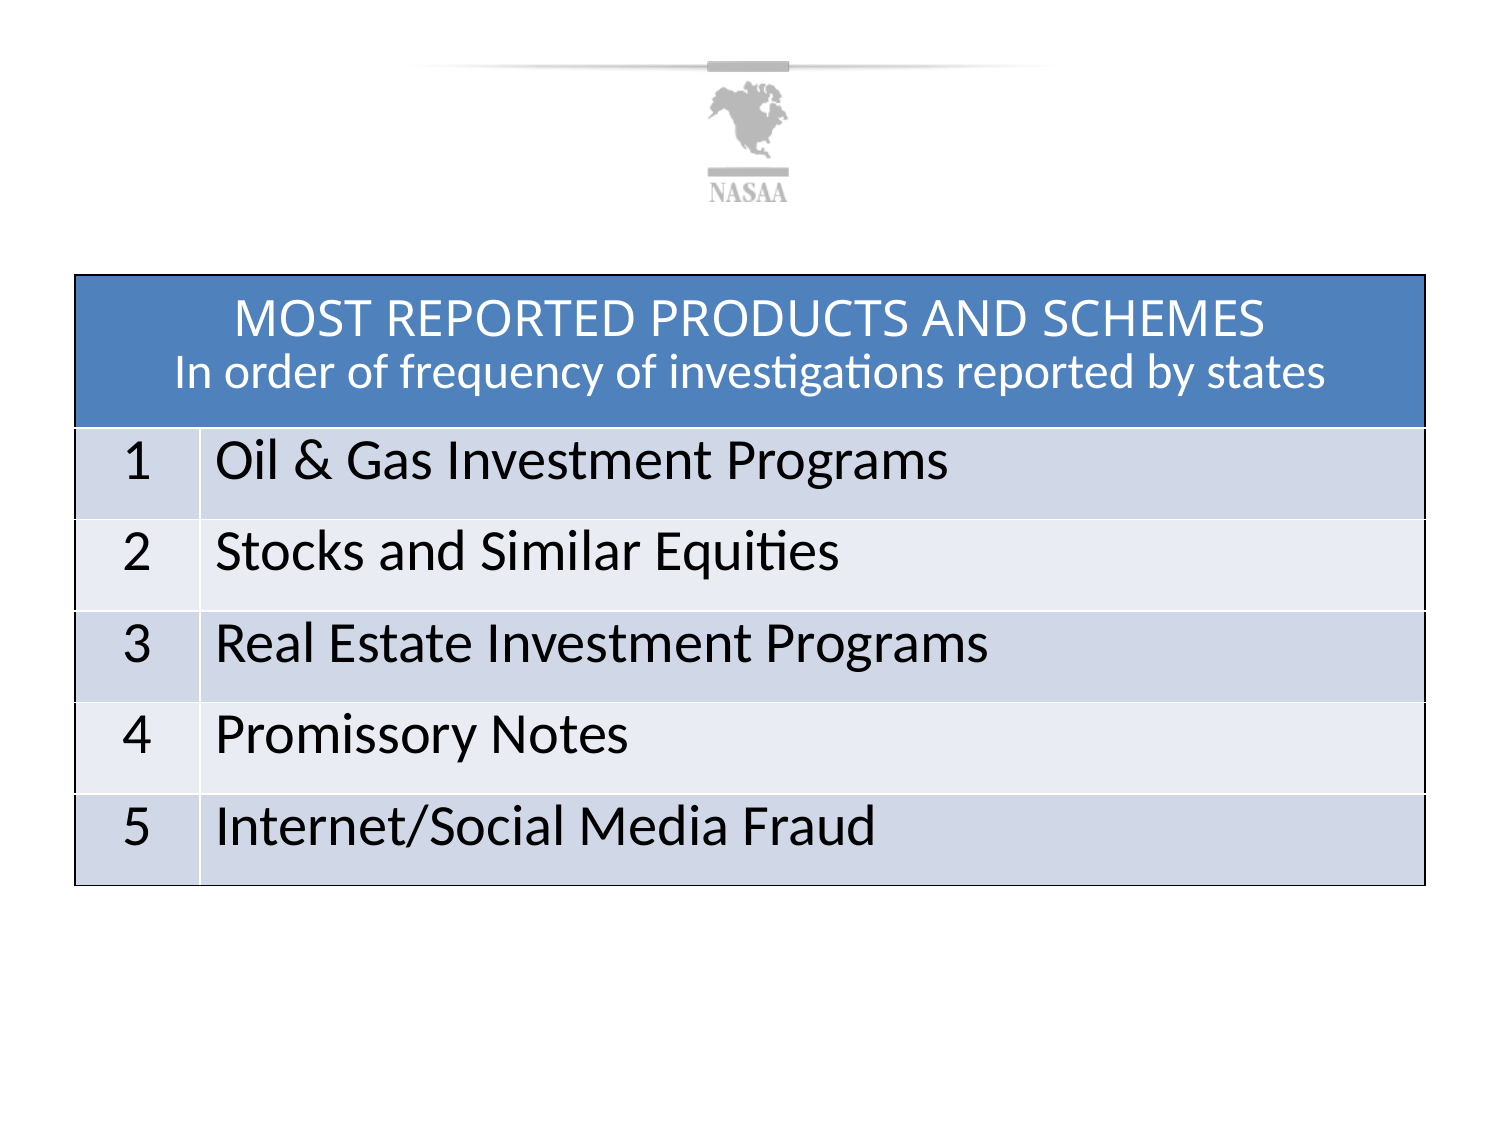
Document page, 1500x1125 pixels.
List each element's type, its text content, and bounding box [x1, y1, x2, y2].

table_cell 2 [76, 520, 199, 610]
table_cell 3 [76, 612, 199, 702]
table_cell Oil & Gas Investment Programs [201, 429, 1424, 519]
table_header MOST REPORTED PRODUCTS AND SCHEMES In order of frequency of investigations reported by states [76, 276, 1424, 427]
table_cell Internet/Social Media Fraud [201, 795, 1424, 885]
table_cell Stocks and Similar Equities [201, 520, 1424, 610]
table_cell 4 [76, 703, 199, 793]
picture [348, 59, 1077, 203]
table_cell 5 [76, 795, 199, 885]
table_cell Promissory Notes [201, 703, 1424, 793]
table_cell 1 [76, 429, 199, 519]
table_cell Real Estate Investment Programs [201, 612, 1424, 702]
